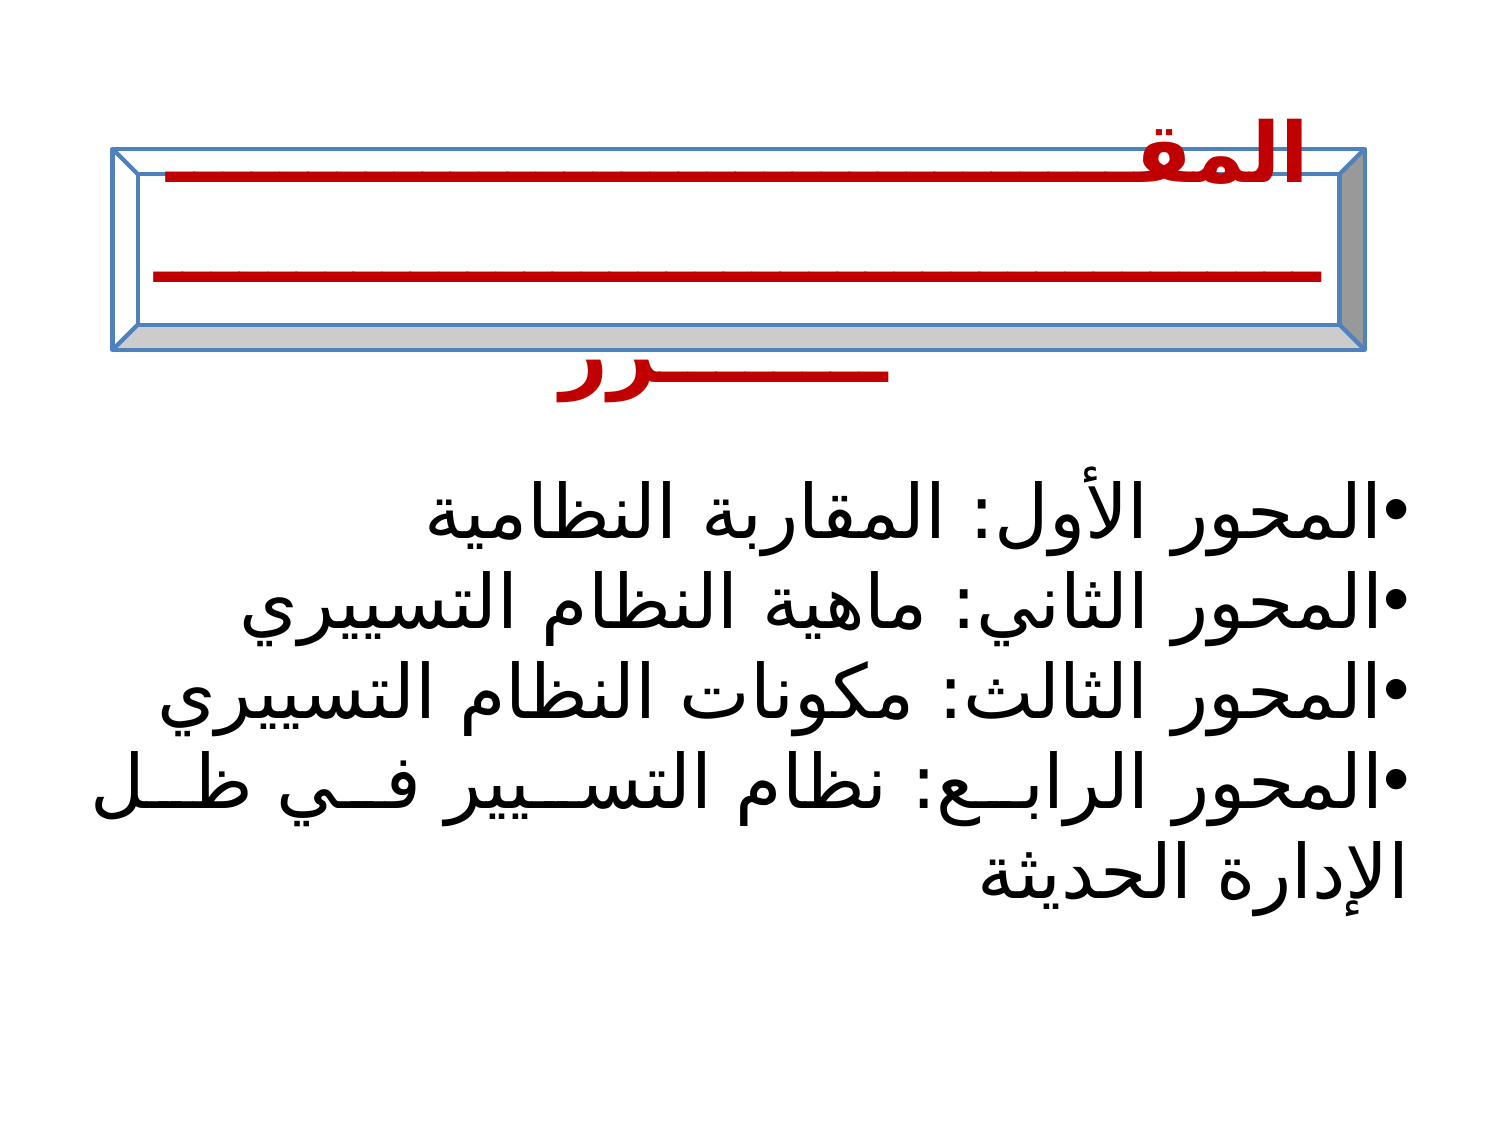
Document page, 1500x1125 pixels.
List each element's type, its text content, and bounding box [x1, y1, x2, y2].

text_box المقـــــــــــــــــــــــــــــــــــــــــــــــــــــــــــــــــــــــــــــــــــرر [110, 147, 1367, 352]
list المحور الأول: المقاربة النظامية المحور الثاني: ماهية النظام التسييري المحور الثالث: مكونات النظام التسييري المحور الرابع: نظام التسيير في ظل الإدارة الحديثة [75, 456, 1425, 1005]
